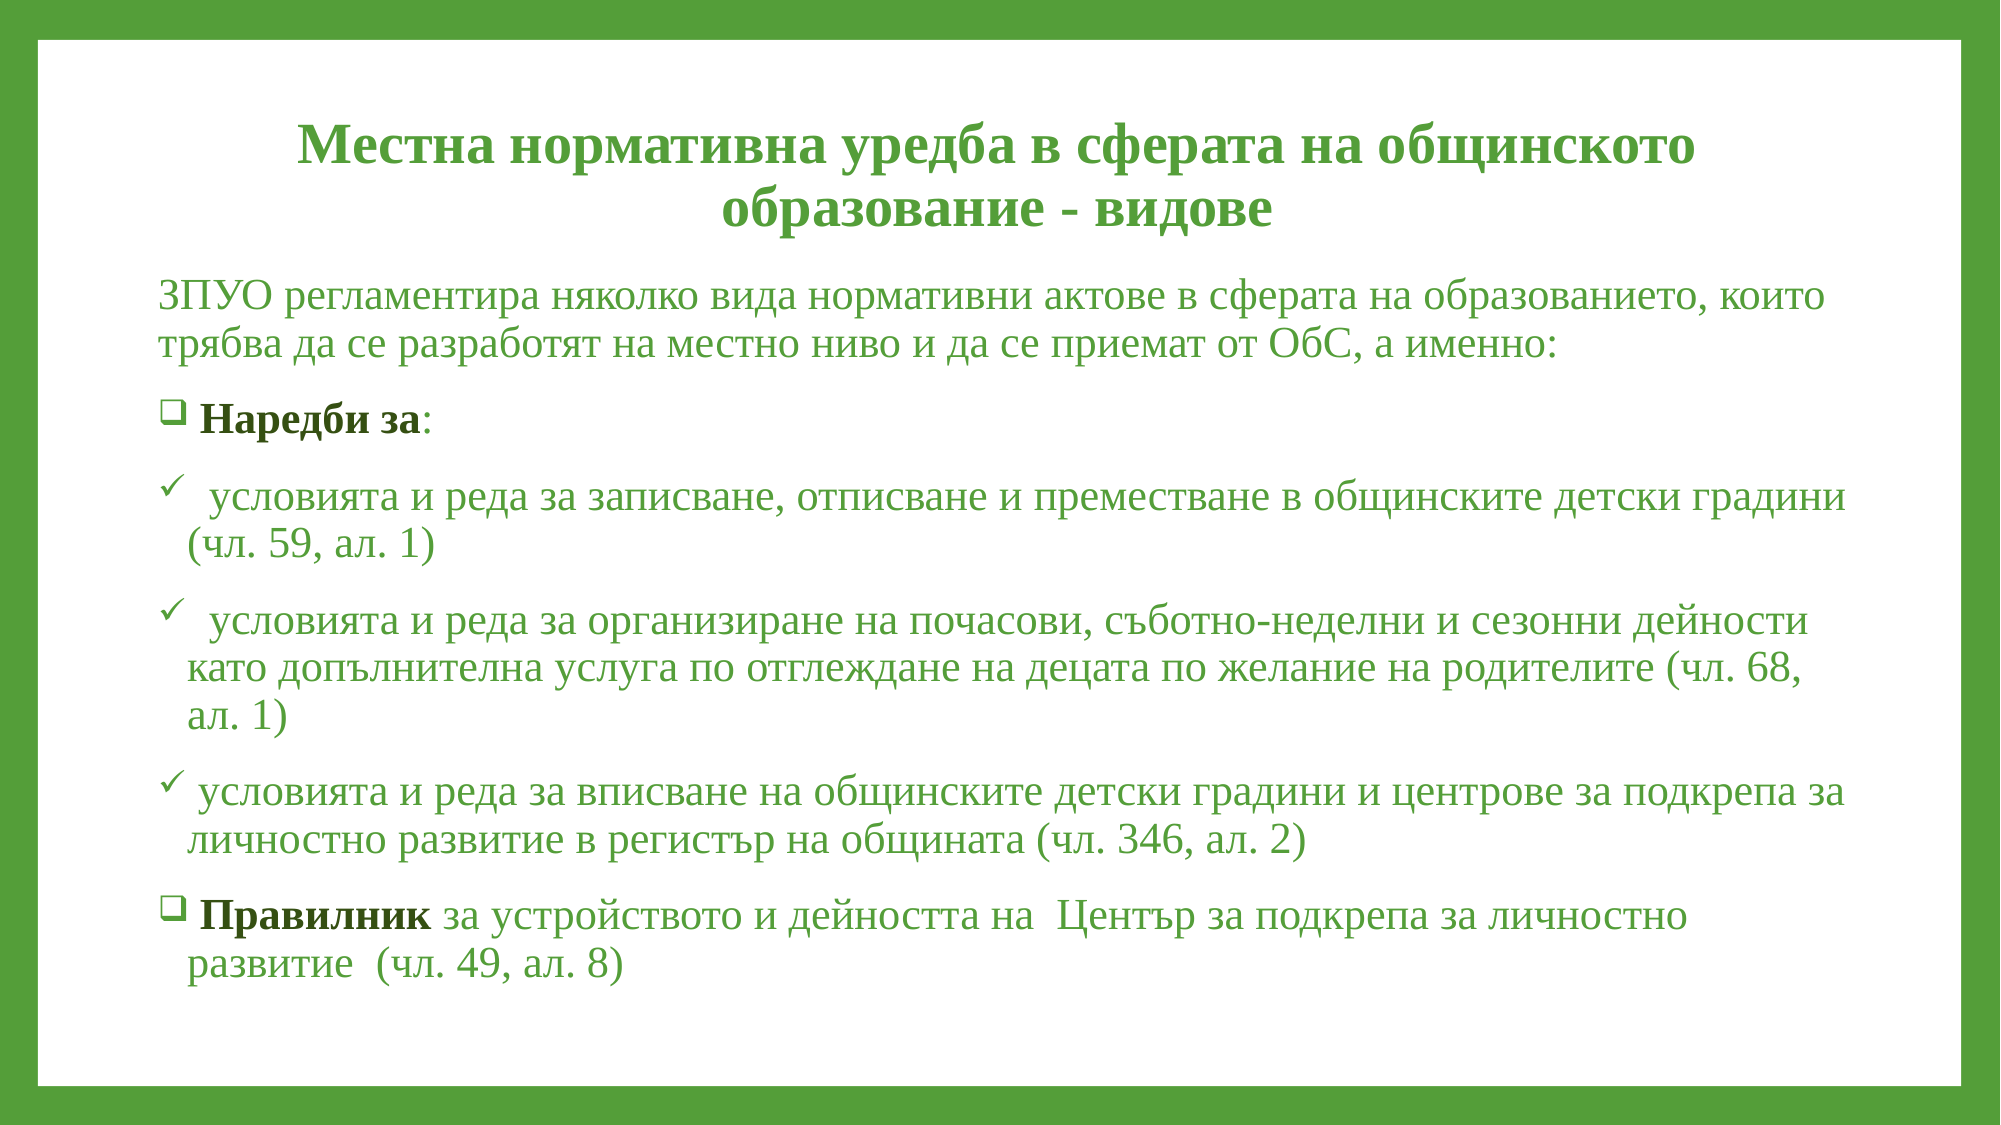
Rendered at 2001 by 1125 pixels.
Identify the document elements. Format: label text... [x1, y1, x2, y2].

list ЗПУО регламентира няколко вида нормативни актове в сферата на образованието, които трябва да се разработят на местно ниво и да се приемат от ОбС, а именно: Наредби за: условията и реда за записване, отписване и преместване в общинските детски градини (чл. 59, ал. 1) условията и реда за организиране на почасови, съботно-неделни и сезонни дейности като допълнителна услуга по отглеждане на децата по желание на родителите (чл. 68, ал. 1) условията и реда за вписване на общинските детски градини и центрове за подкрепа за личностно развитие в регистър на общината (чл. 346, ал. 2) Правилник за устройството и дейността на Център за подкрепа за личностно развитие (чл. 49, ал. 8) [135, 264, 1877, 1000]
title Местна нормативна уредба в сферата на общинското образование - видове [187, 99, 1808, 264]
